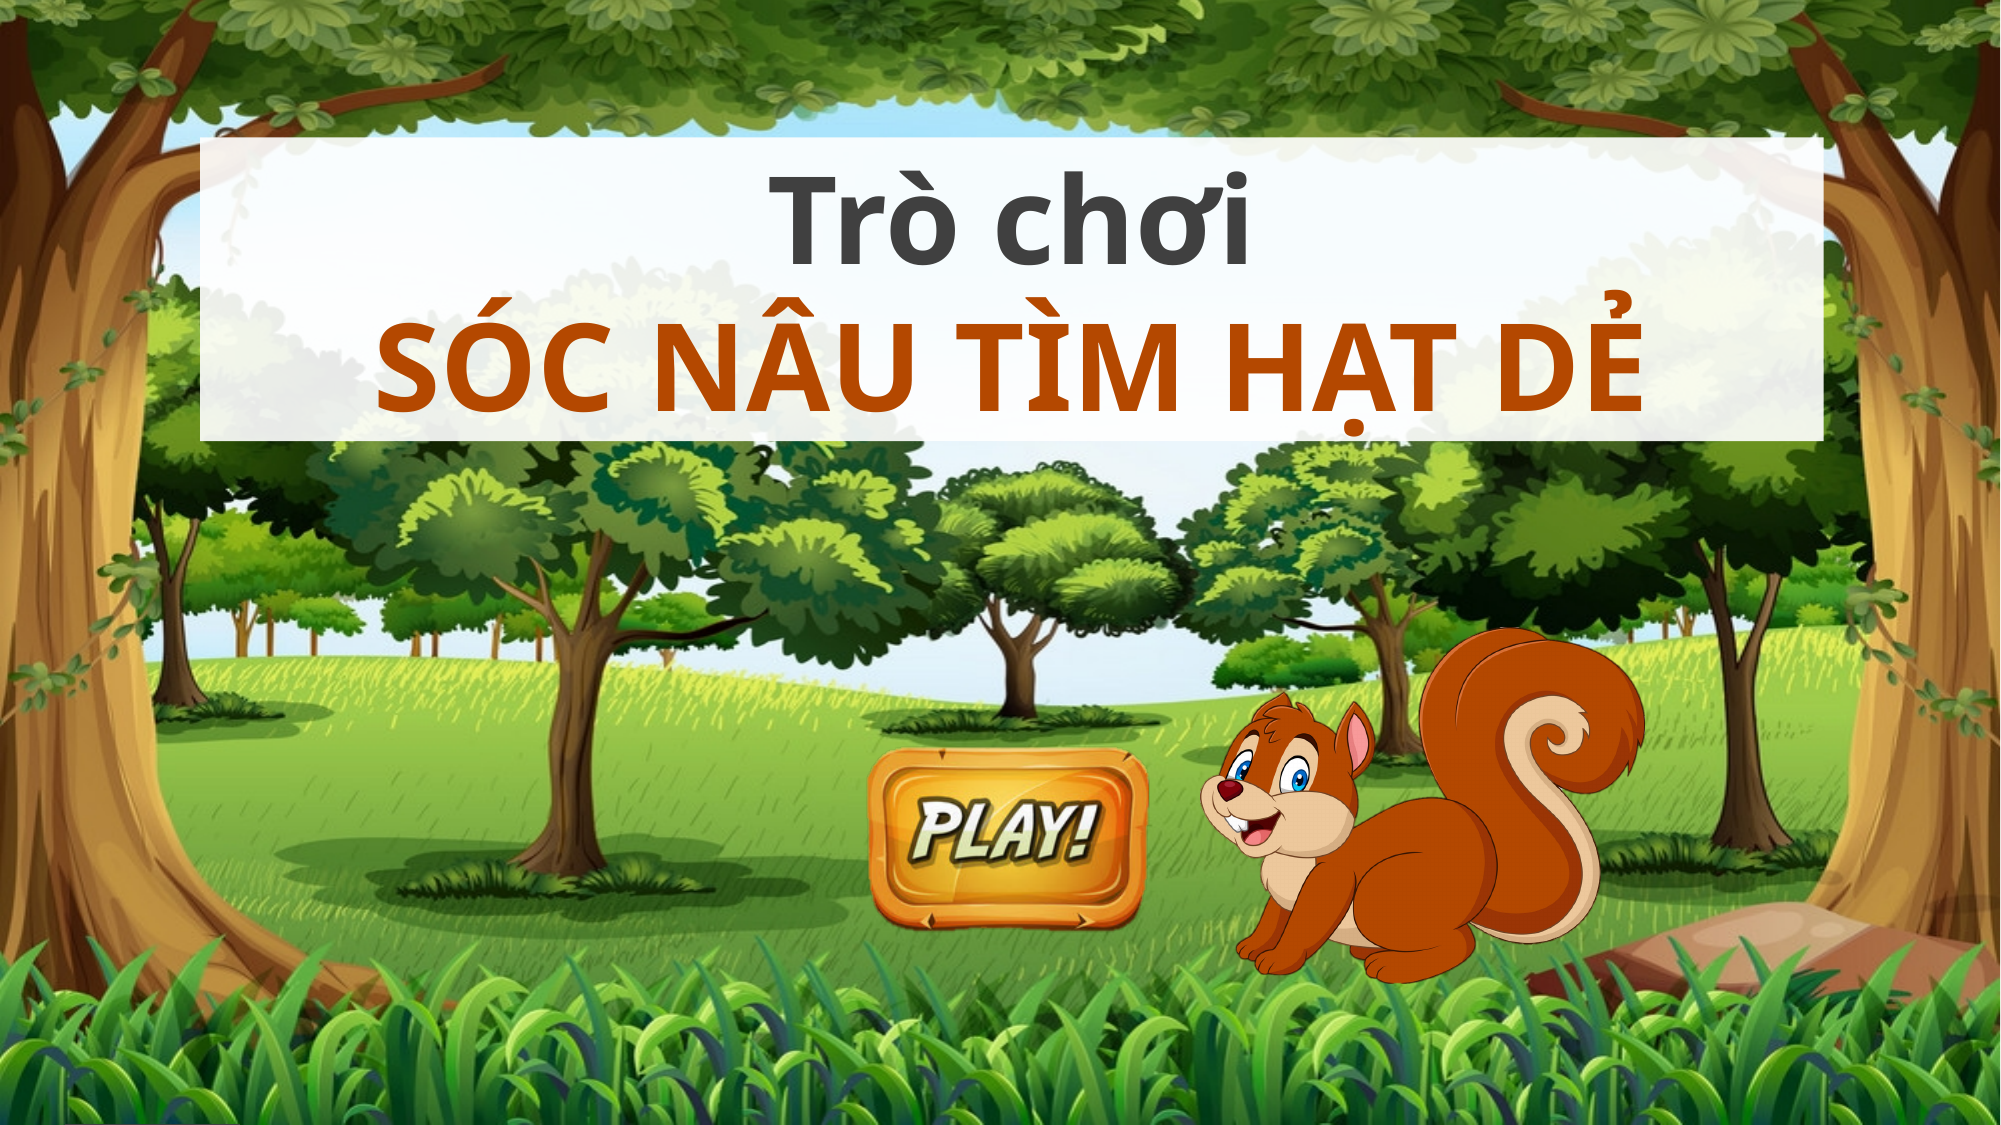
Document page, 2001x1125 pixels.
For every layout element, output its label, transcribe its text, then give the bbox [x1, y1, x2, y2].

text_box Trò chơi SÓC NÂU TÌM HẠT DẺ [200, 137, 1824, 442]
picture [0, 0, 2001, 1125]
